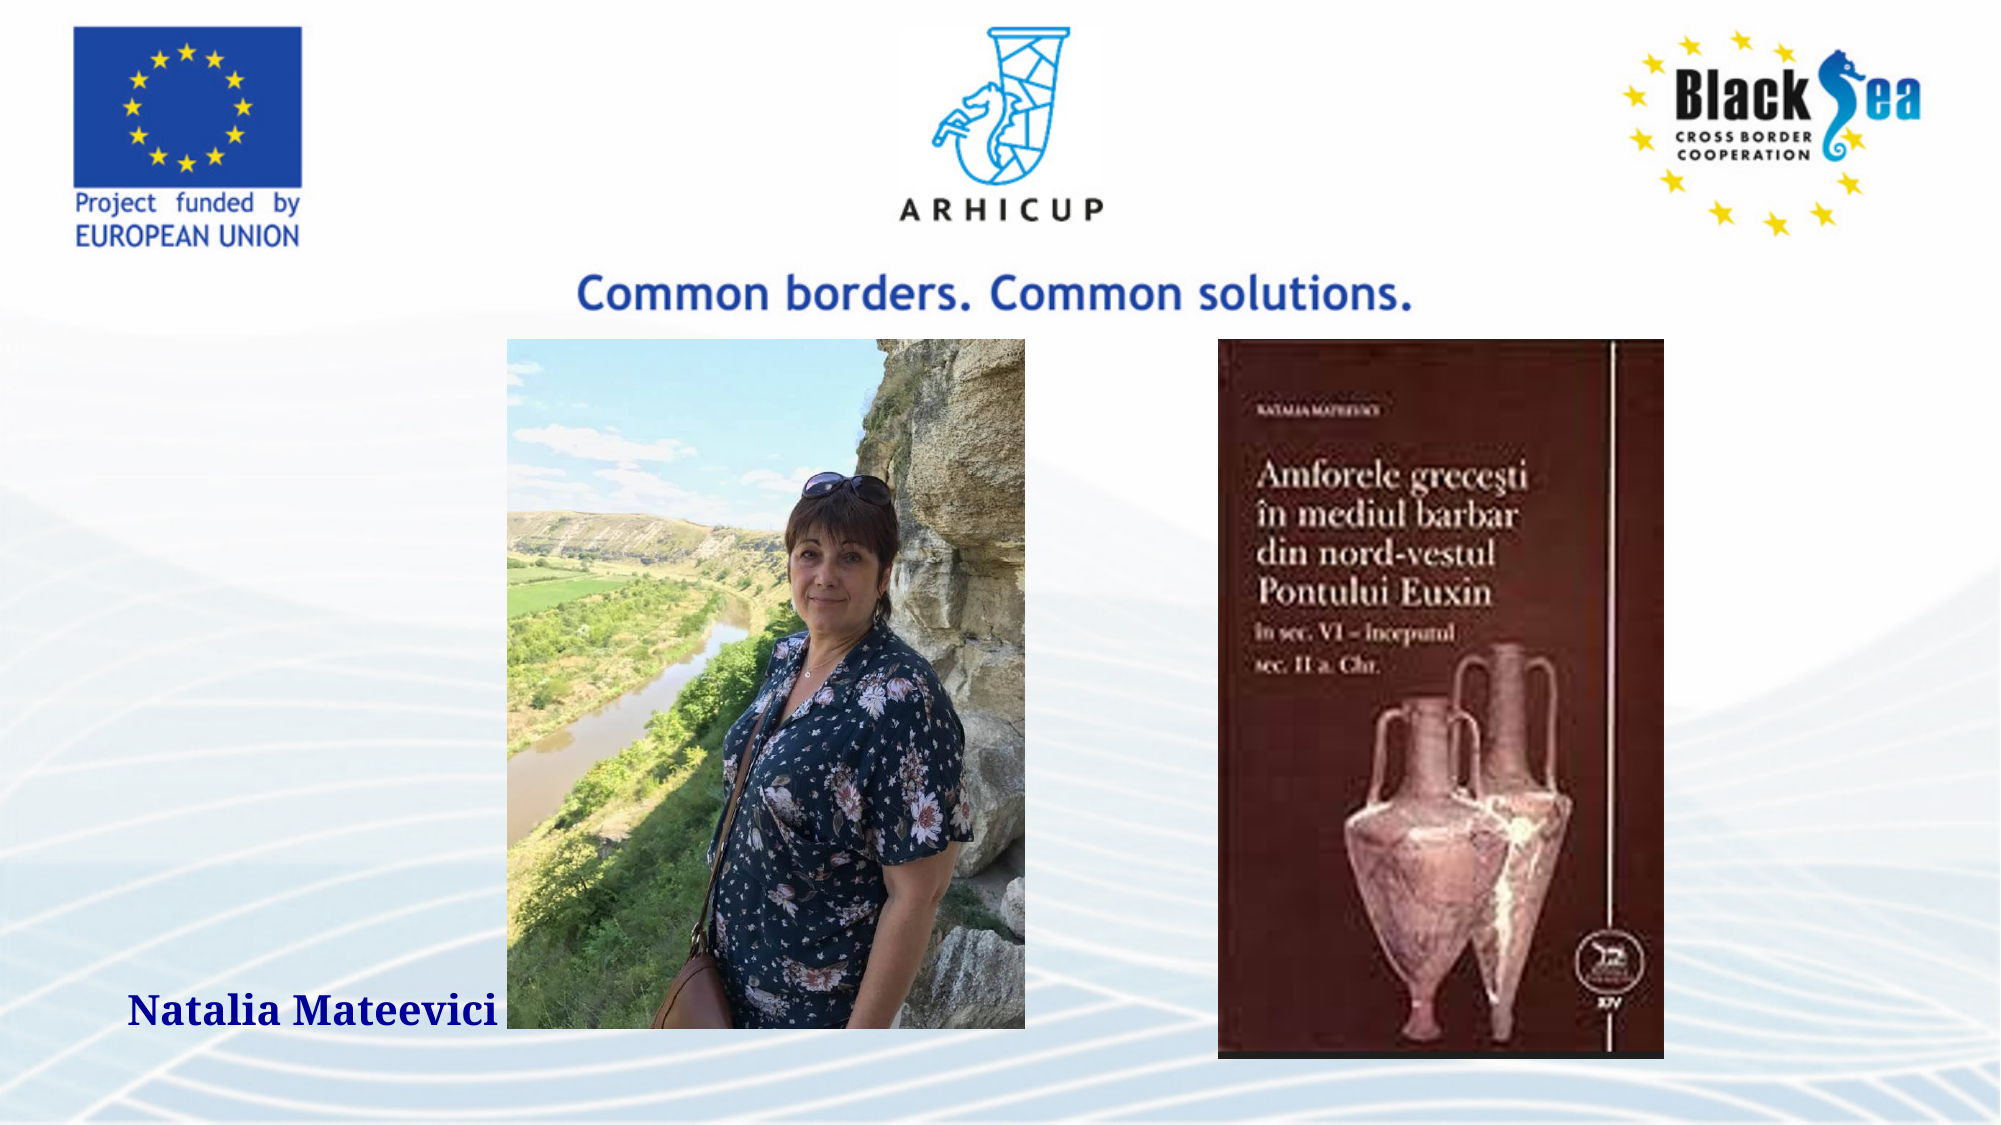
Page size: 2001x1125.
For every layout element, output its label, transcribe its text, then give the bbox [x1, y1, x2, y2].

picture [0, 0, 2001, 1125]
text_box Natalia Mateevici [112, 976, 514, 1042]
